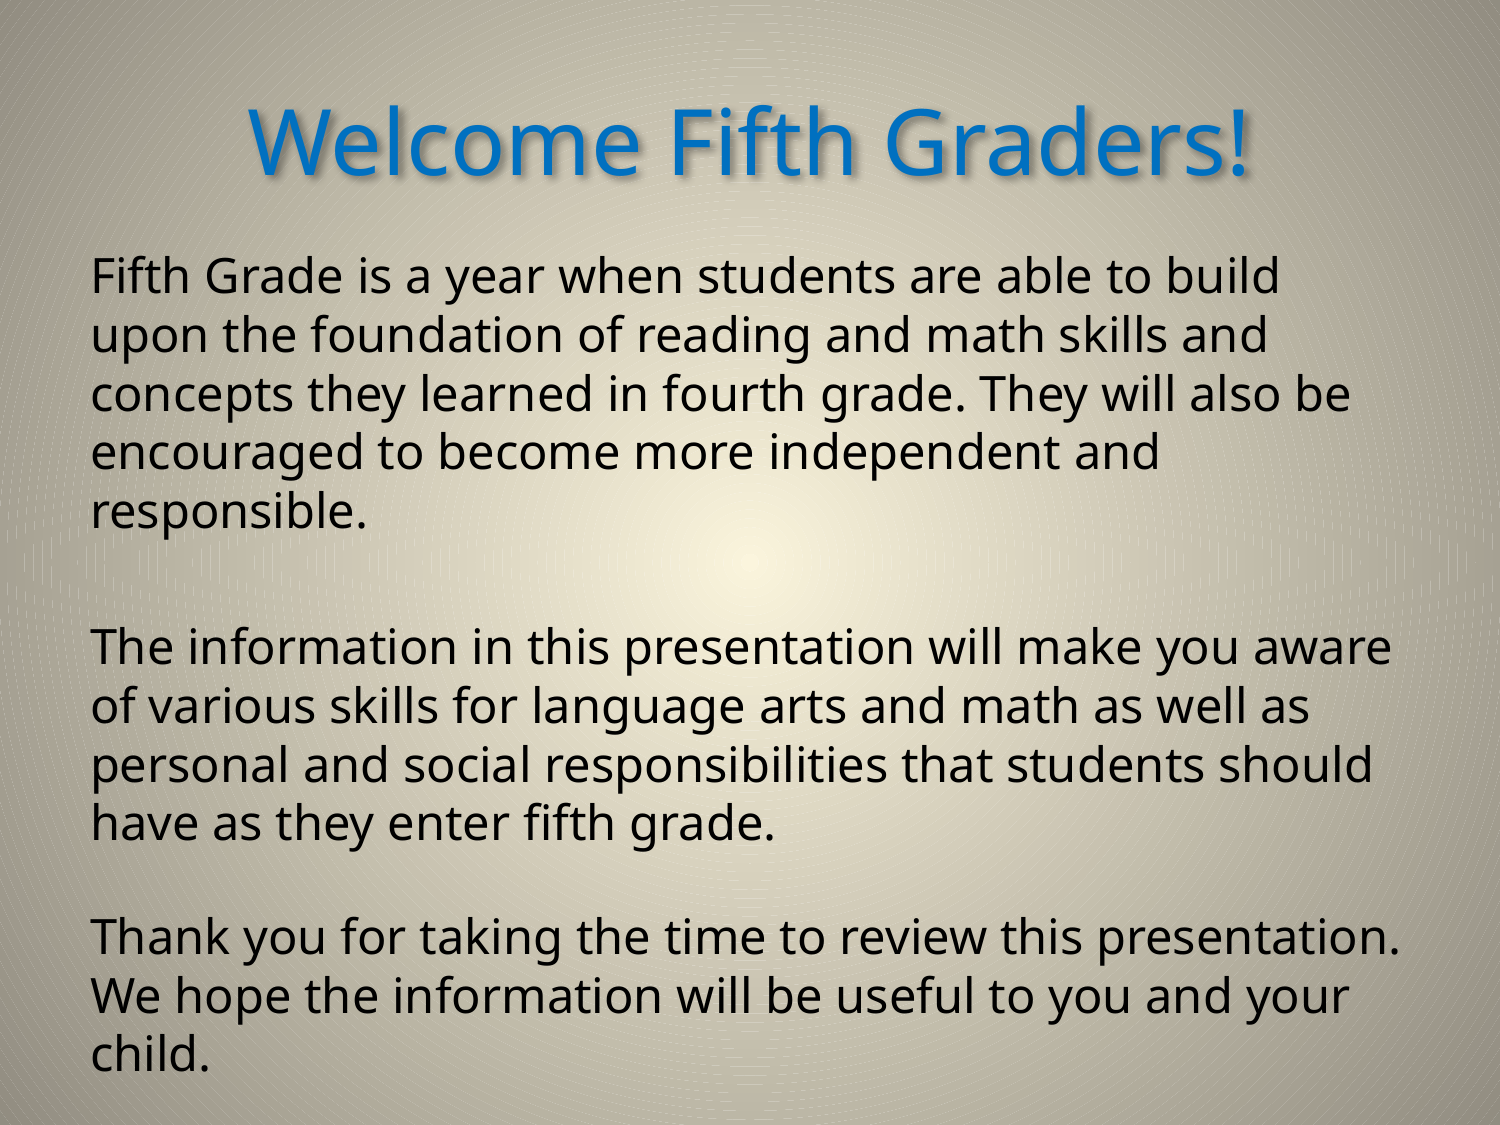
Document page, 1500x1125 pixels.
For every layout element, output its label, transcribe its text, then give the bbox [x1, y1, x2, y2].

list Fifth Grade is a year when students are able to build upon the foundation of reading and math skills and concepts they learned in fourth grade. They will also be encouraged to become more independent and responsible. The information in this presentation will make you aware of various skills for language arts and math as well as personal and social responsibilities that students should have as they enter fifth grade. Thank you for taking the time to review this presentation. We hope the information will be useful to you and your child. [75, 237, 1425, 1100]
title Welcome Fifth Graders! [75, 45, 1425, 233]
